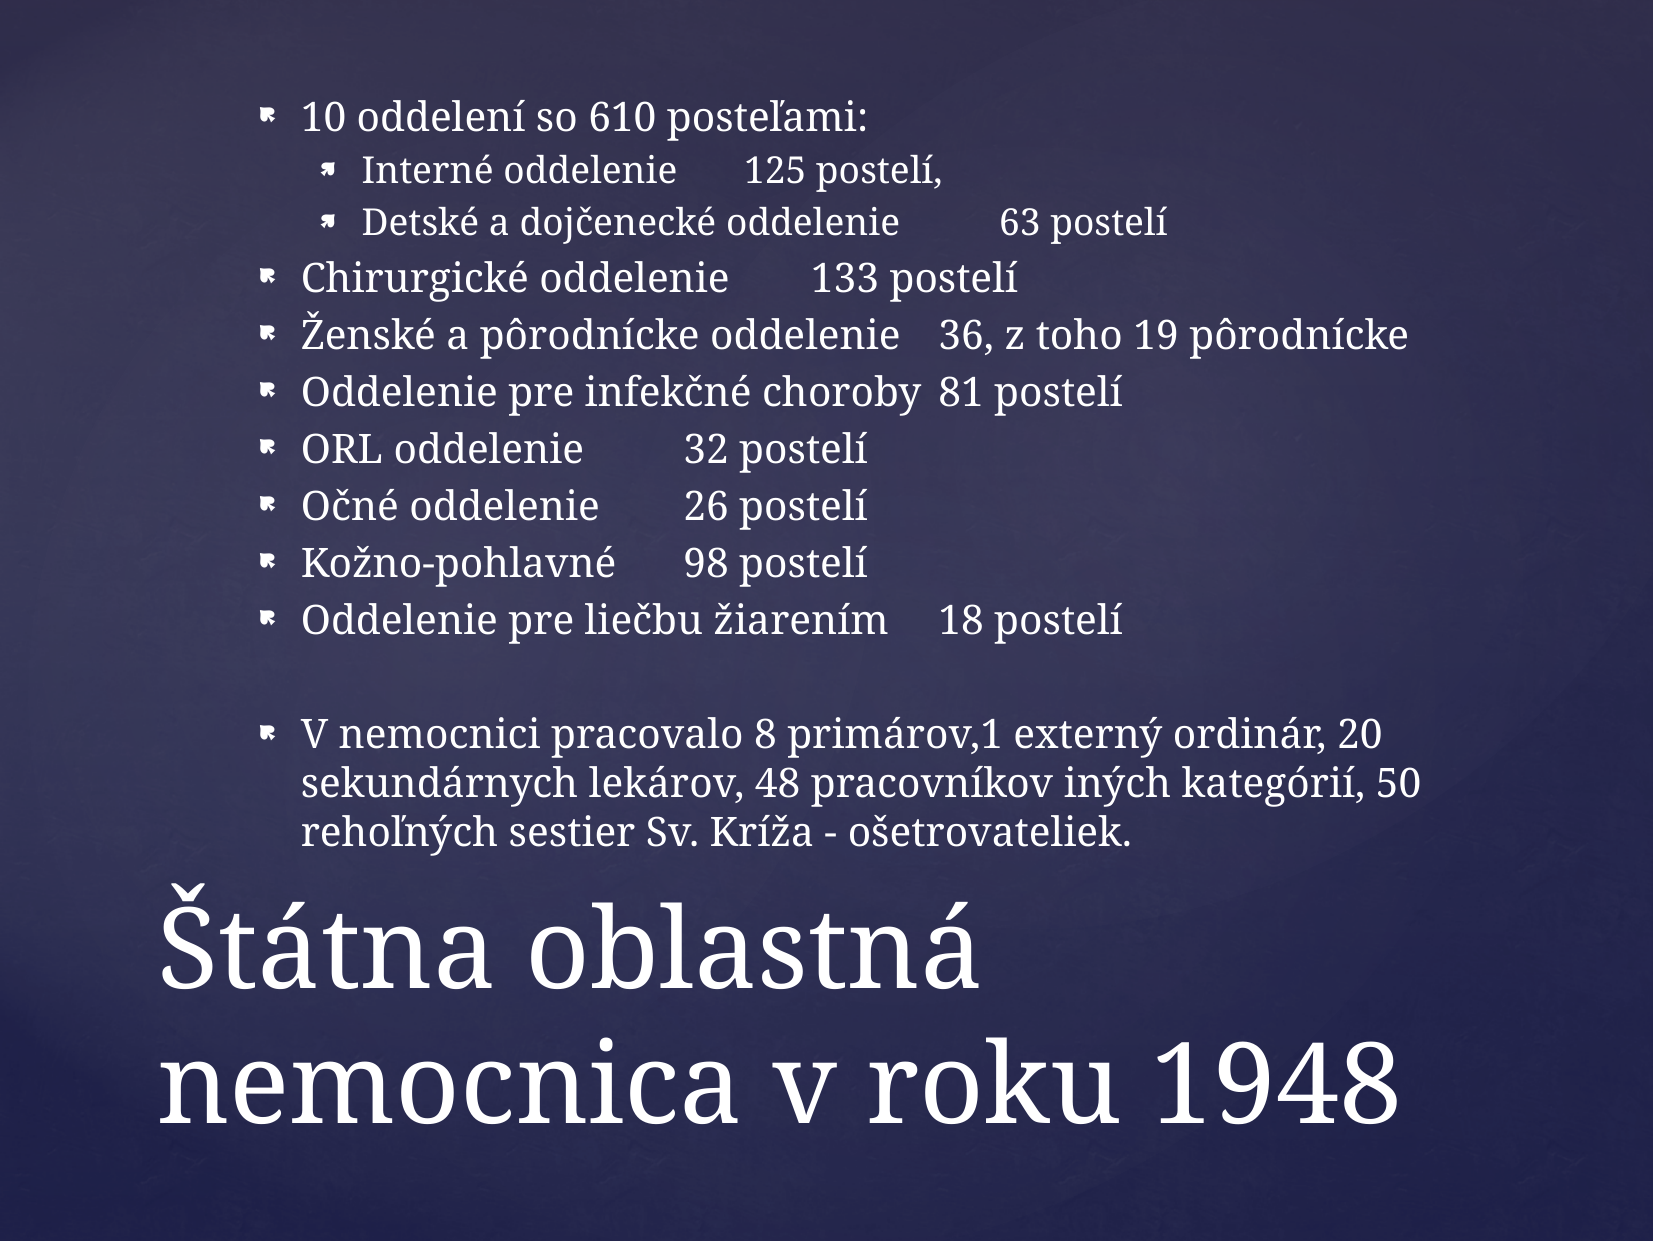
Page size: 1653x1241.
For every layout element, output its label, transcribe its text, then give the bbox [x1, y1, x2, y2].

list 10 oddelení so 610 posteľami: Interné oddelenie 125 postelí, Detské a dojčenecké oddelenie 63 postelí Chirurgické oddelenie 133 postelí Ženské a pôrodnícke oddelenie 36, z toho 19 pôrodnícke Oddelenie pre infekčné choroby 81 postelí ORL oddelenie 32 postelí Očné oddelenie 26 postelí Kožno-pohlavné 98 postelí Oddelenie pre liečbu žiarením 18 postelí V nemocnici pracovalo 8 primárov,1 externý ordinár, 20 sekundárnych lekárov, 48 pracovníkov iných kategórií, 50 rehoľných sestier Sv. Kríža - ošetrovateliek. [238, 76, 1488, 869]
title Štátna oblastná nemocnica v roku 1948 [140, 988, 1505, 1155]
